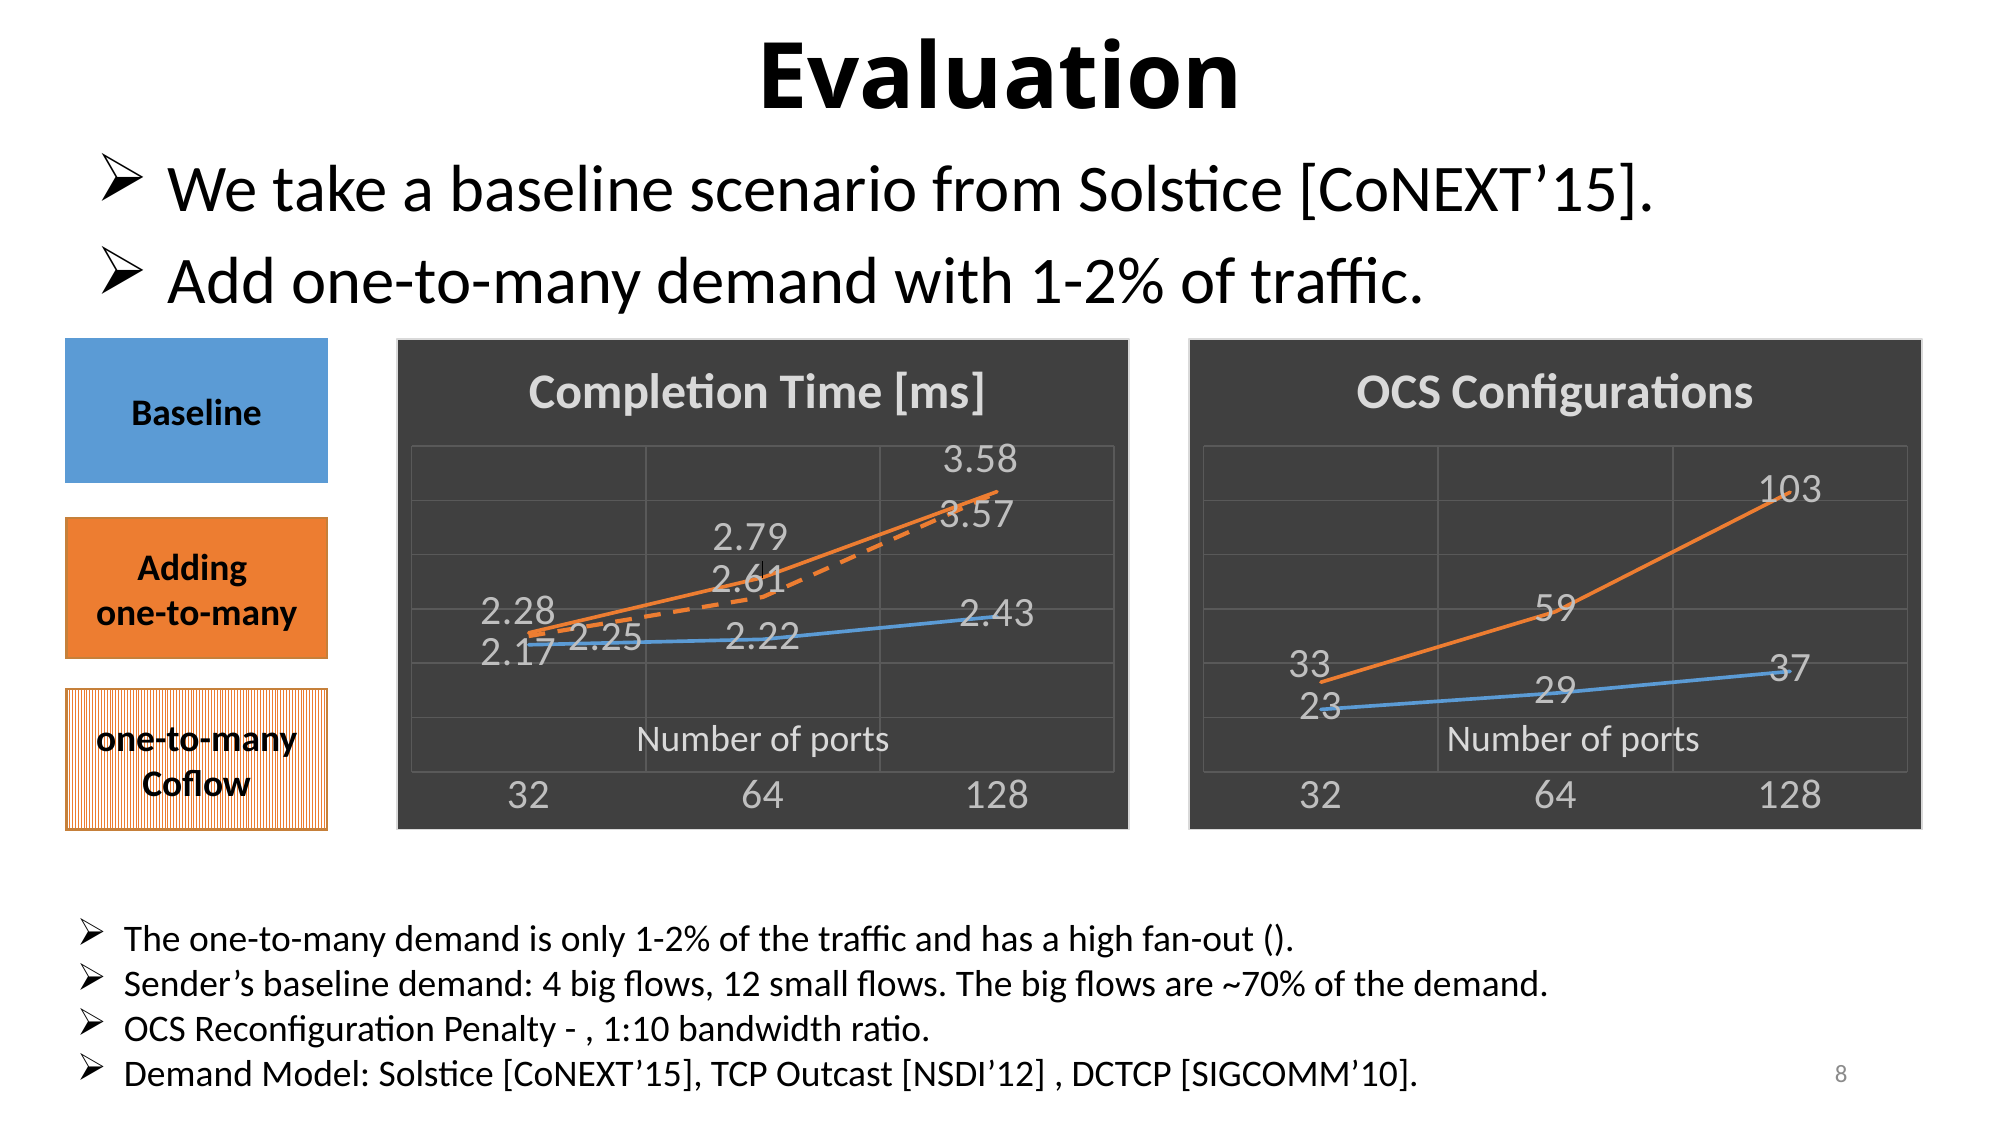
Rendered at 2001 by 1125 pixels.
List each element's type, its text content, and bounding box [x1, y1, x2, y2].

text_box Adding one-to-many [65, 517, 328, 659]
slide_number 8 [1412, 1042, 1863, 1103]
chart [1188, 337, 1923, 831]
title Evaluation [137, 0, 1863, 188]
list We take a baseline scenario from Solstice [CoNEXT’15]. Add one-to-many demand with 1-2% of traffic. [81, 146, 1768, 278]
text_box Baseline [65, 338, 328, 483]
chart [396, 337, 1130, 831]
text_box one-to-many Coflow [65, 688, 328, 831]
